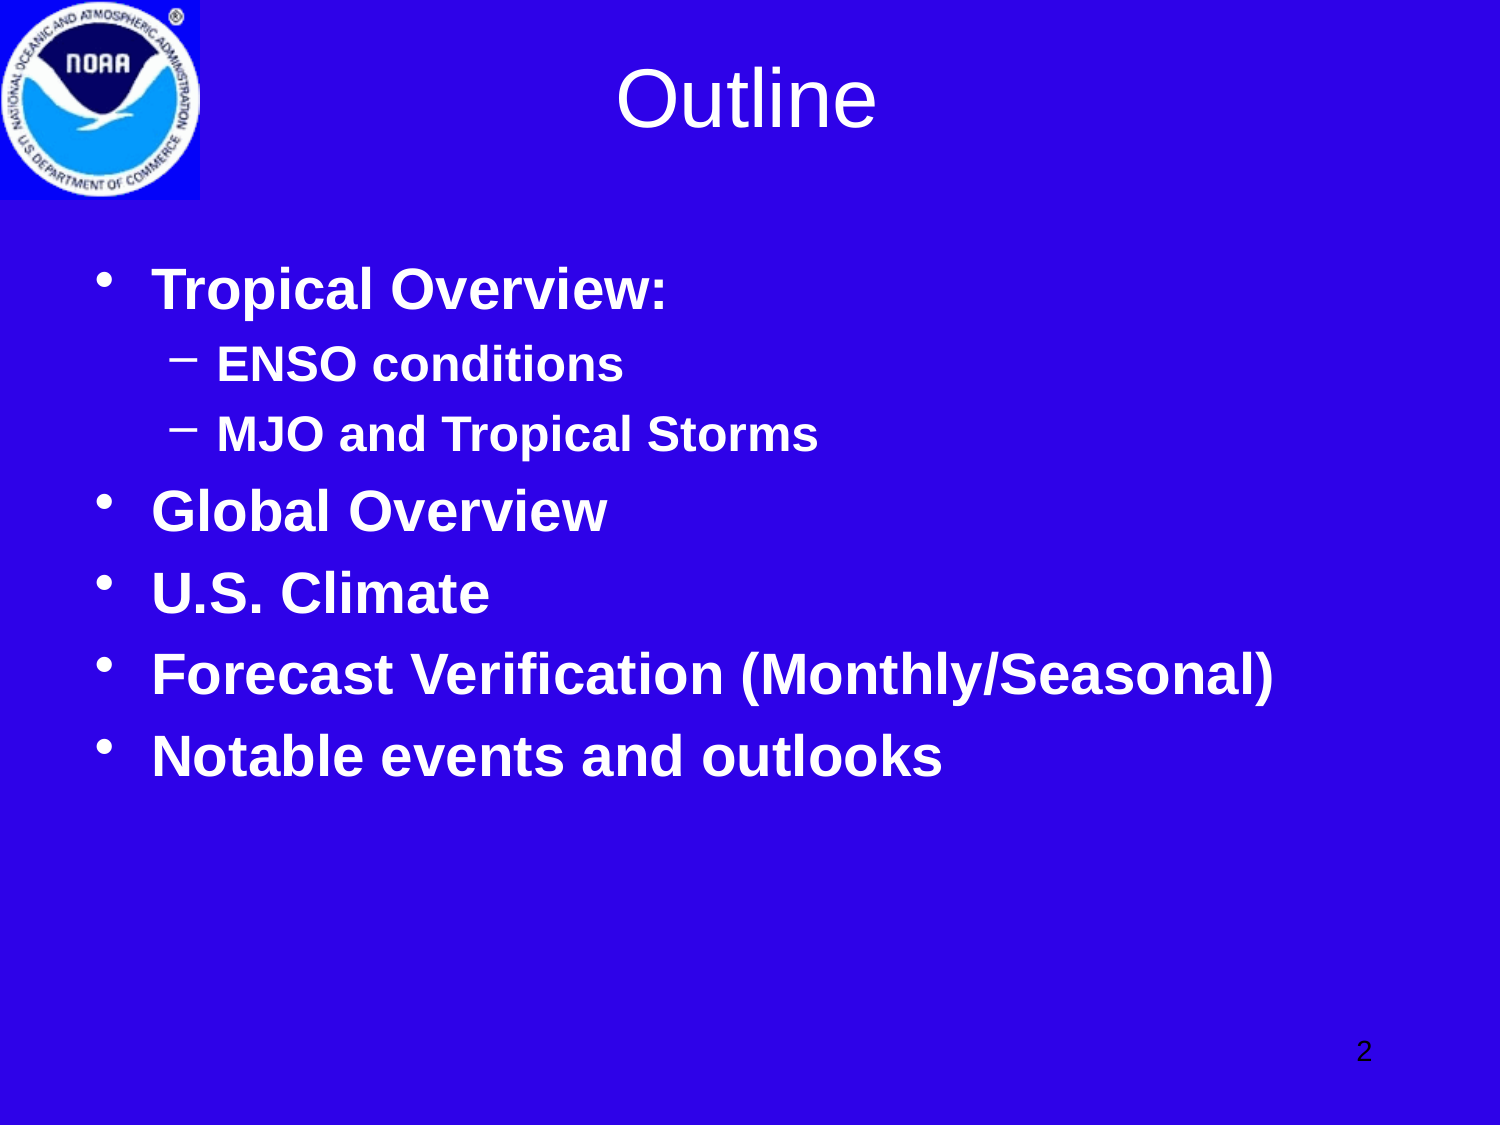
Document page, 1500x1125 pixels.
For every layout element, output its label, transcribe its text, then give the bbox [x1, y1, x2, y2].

slide_number 2 [1074, 1024, 1388, 1101]
picture [0, 0, 200, 200]
list Tropical Overview: ENSO conditions MJO and Tropical Storms Global Overview U.S. Climate Forecast Verification (Monthly/Seasonal) Notable events and outlooks [79, 152, 1430, 1095]
title Outline [436, 0, 1058, 152]
